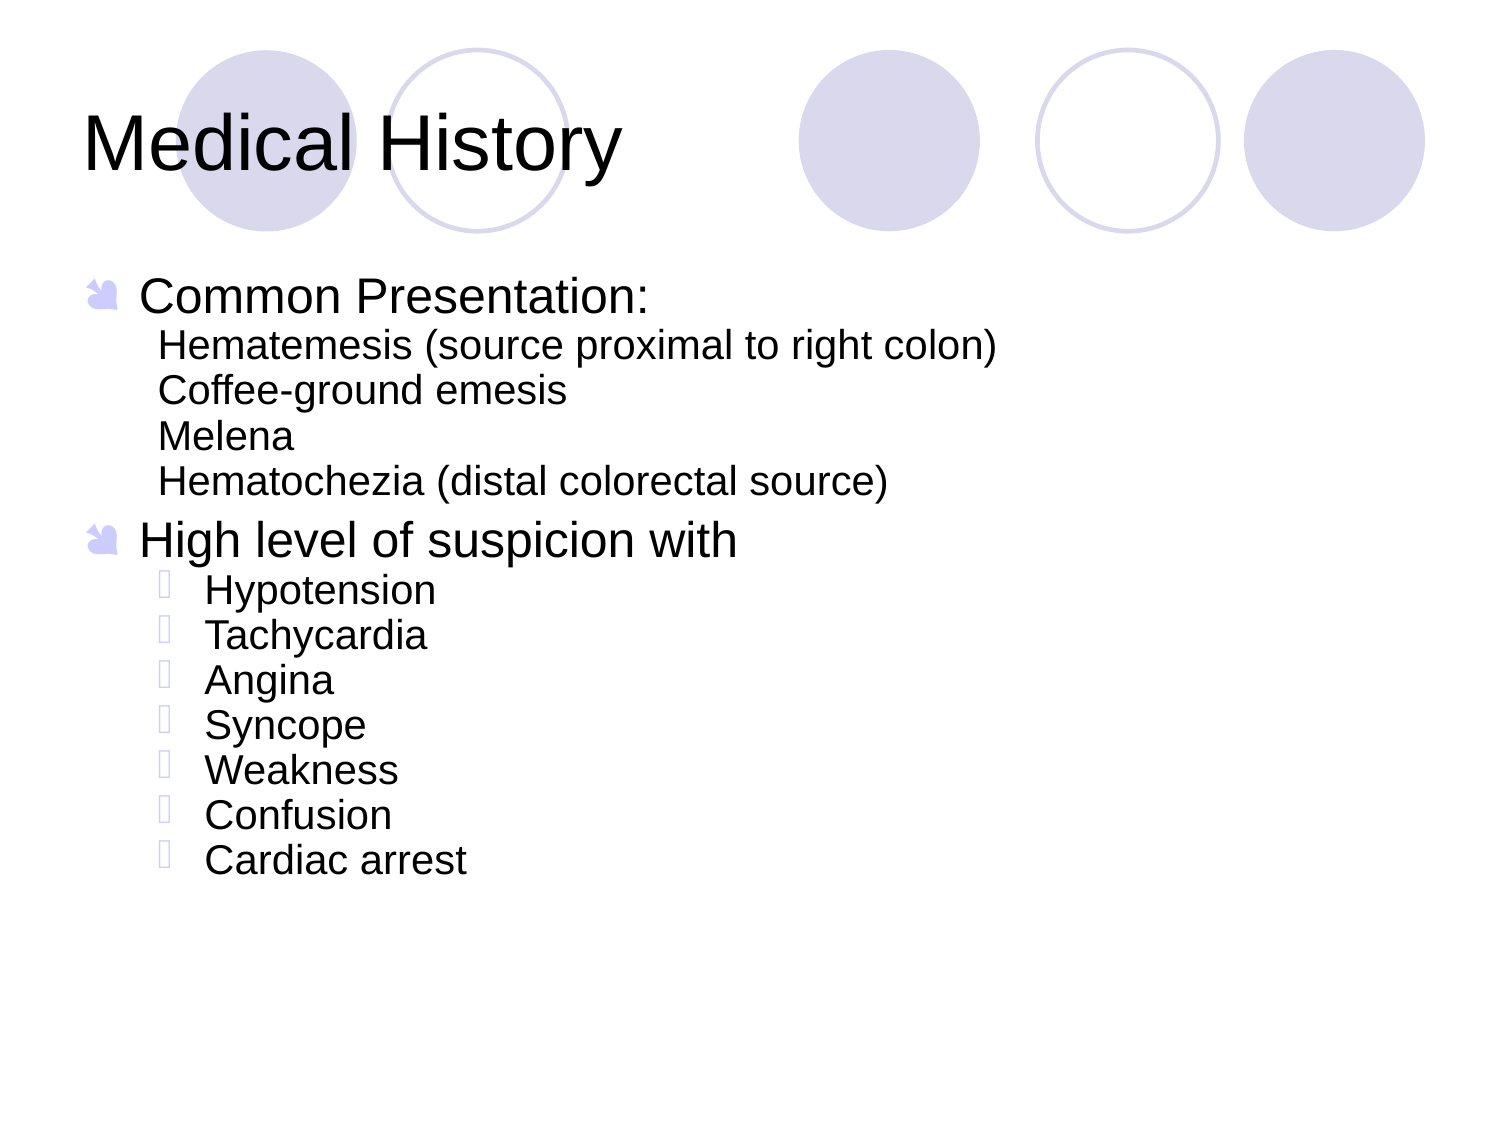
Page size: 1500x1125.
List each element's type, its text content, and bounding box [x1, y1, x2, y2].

list Common Presentation: Hematemesis (source proximal to right colon) Coffee-ground emesis Melena Hematochezia (distal colorectal source) High level of suspicion with Hypotension Tachycardia Angina Syncope Weakness Confusion Cardiac arrest [74, 261, 1426, 1007]
title Medical History [74, 44, 1426, 234]
